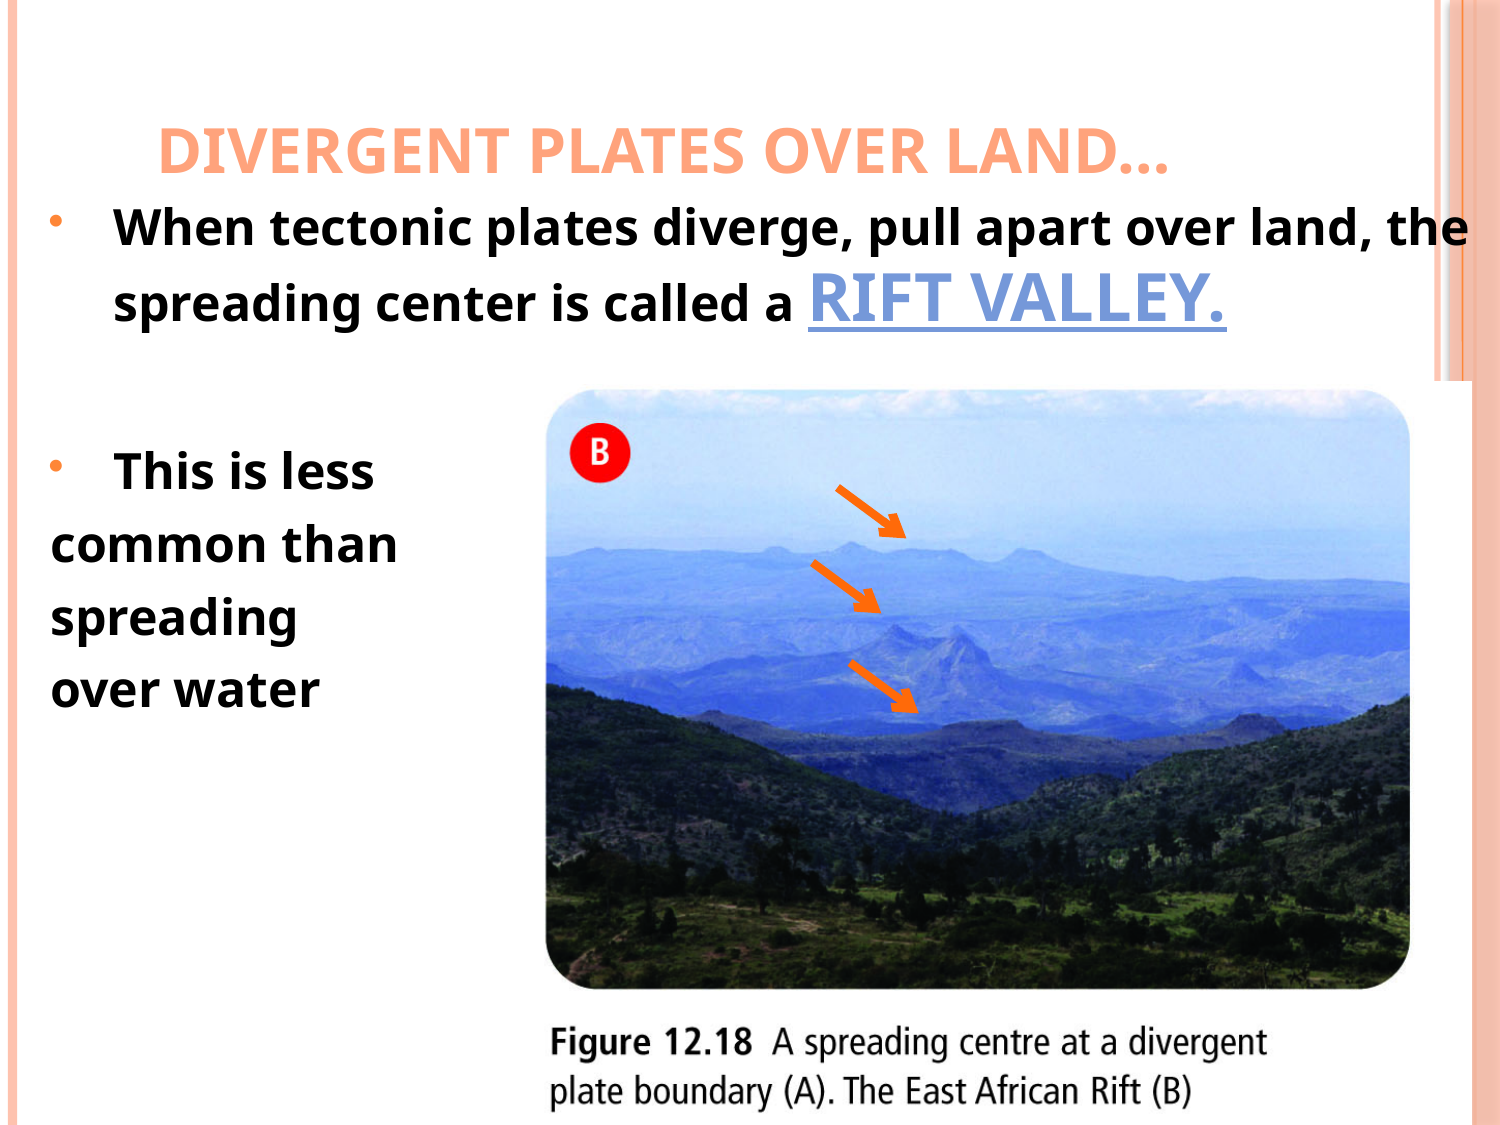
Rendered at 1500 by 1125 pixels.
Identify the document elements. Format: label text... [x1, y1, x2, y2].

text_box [849, 661, 920, 714]
title Divergent plates over land… [62, 0, 1413, 187]
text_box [811, 561, 882, 614]
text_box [836, 486, 907, 539]
list When tectonic plates diverge, pull apart over land, the spreading center is called a RIFT VALLEY. This is less common than spreading over water [24, 187, 1500, 988]
picture [499, 380, 1472, 1125]
